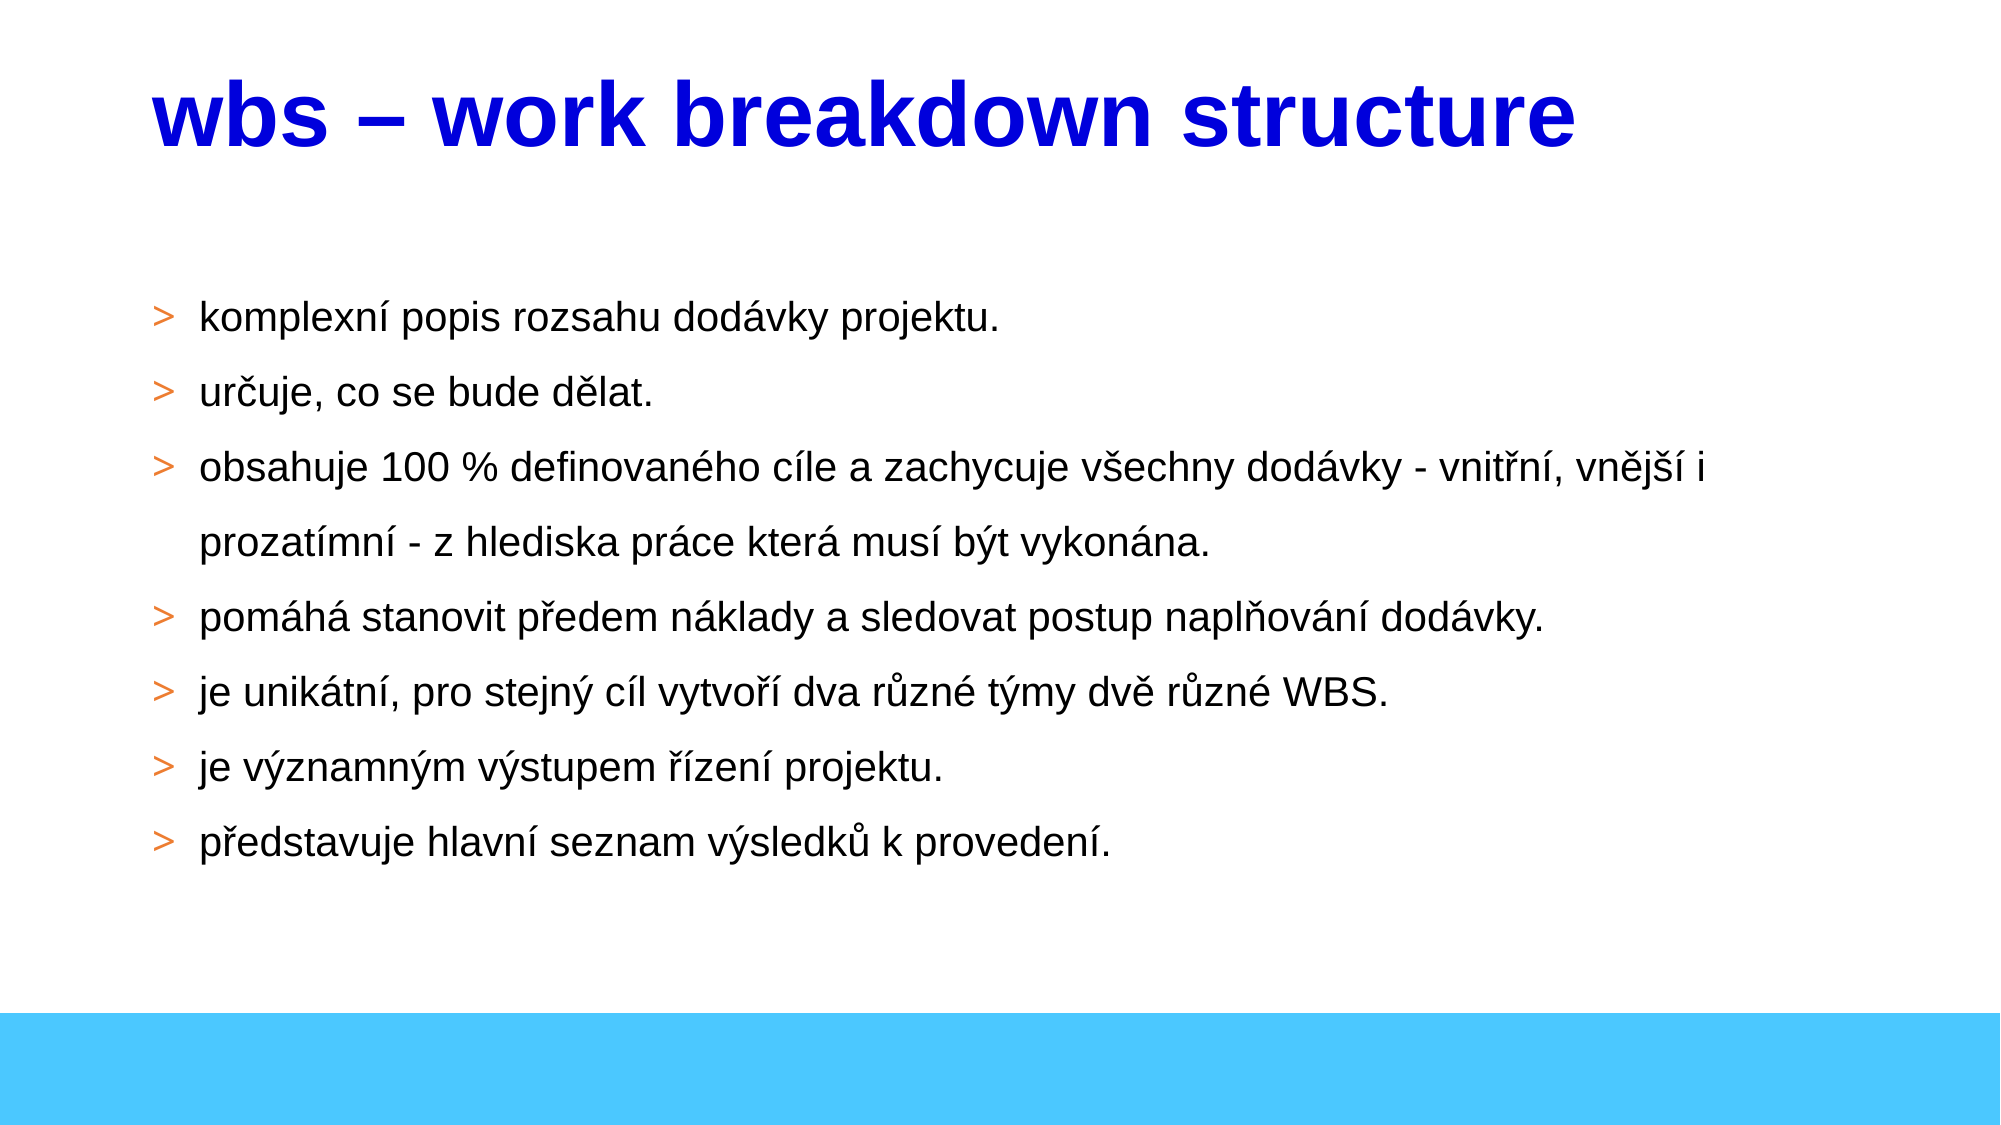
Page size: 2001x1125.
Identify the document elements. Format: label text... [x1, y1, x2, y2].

title wbs – work breakdown structure [137, 59, 1863, 176]
text_box komplexní popis rozsahu dodávky projektu. určuje, co se bude dělat. obsahuje 100 % definovaného cíle a zachycuje všechny dodávky - vnitřní, vnější i prozatímní - z hlediska práce která musí být vykonána. pomáhá stanovit předem náklady a sledovat postup naplňování dodávky. je unikátní, pro stejný cíl vytvoří dva různé týmy dvě různé WBS. je významným výstupem řízení projektu. představuje hlavní seznam výsledků k provedení. [137, 257, 1774, 918]
